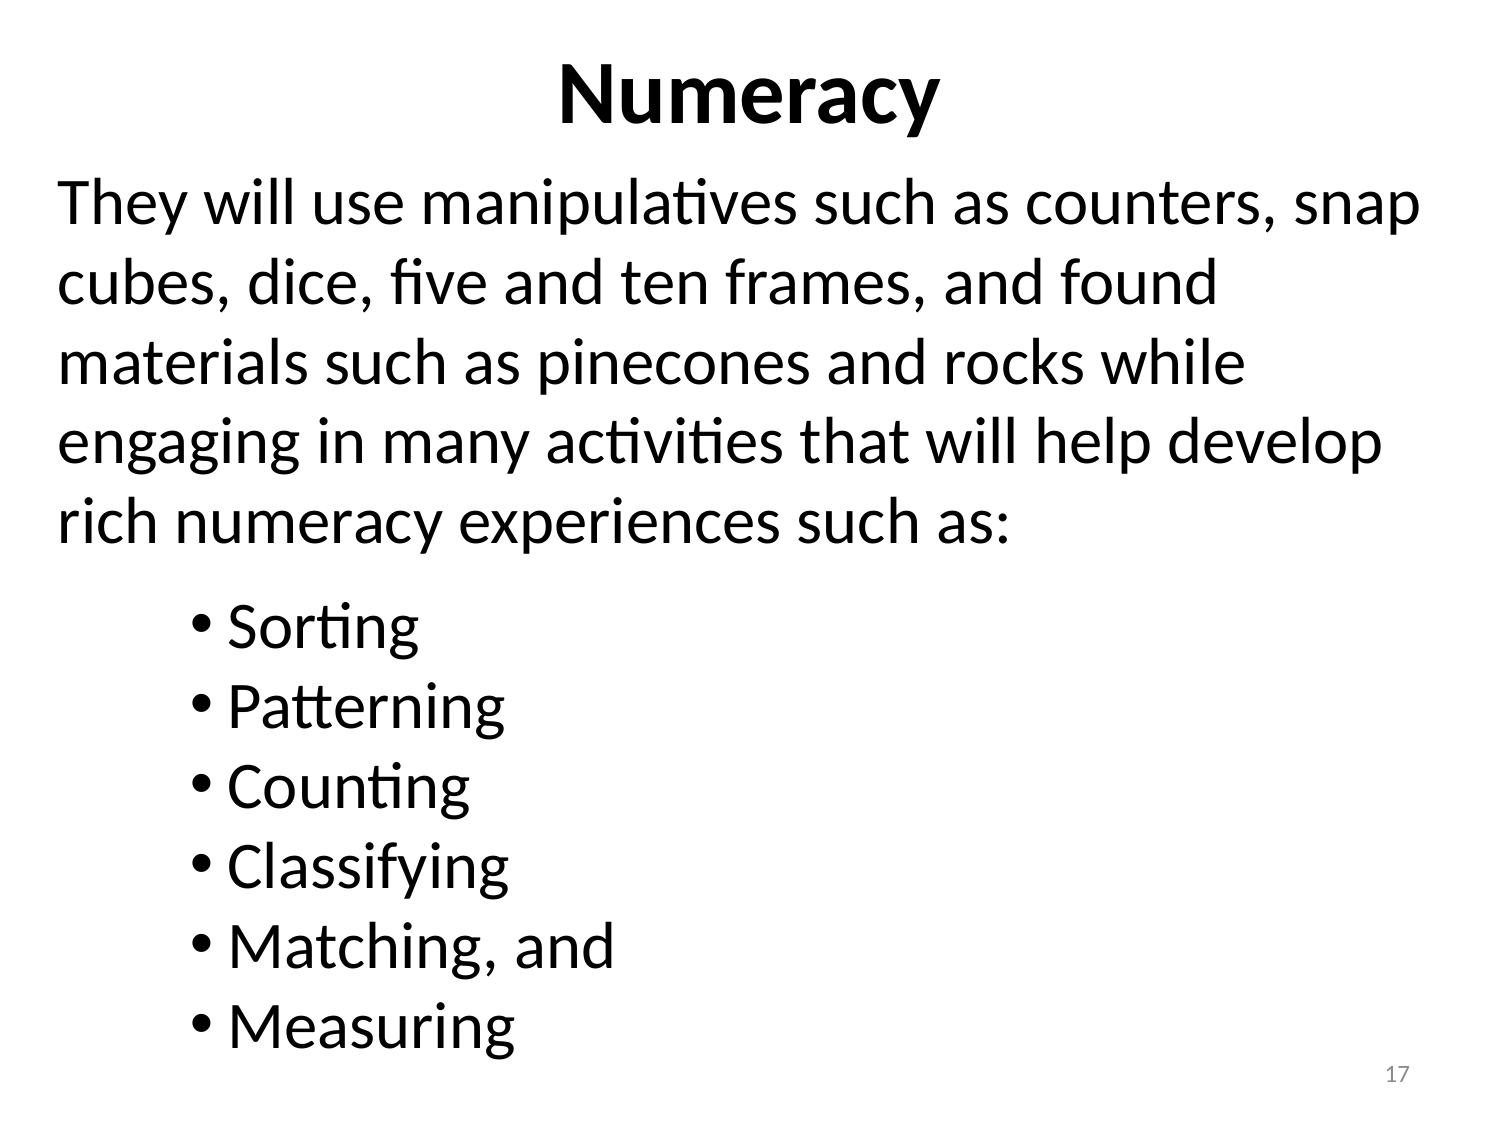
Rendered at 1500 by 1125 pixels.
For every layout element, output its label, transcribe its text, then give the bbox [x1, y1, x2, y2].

title Numeracy [75, 24, 1425, 149]
list They will use manipulatives such as counters, snap cubes, dice, five and ten frames, and found materials such as pinecones and rocks while engaging in many activities that will help develop rich numeracy experiences such as: Sorting Patterning Counting Classifying Matching, and Measuring [24, 149, 1500, 1113]
slide_number 17 [1074, 1042, 1425, 1103]
